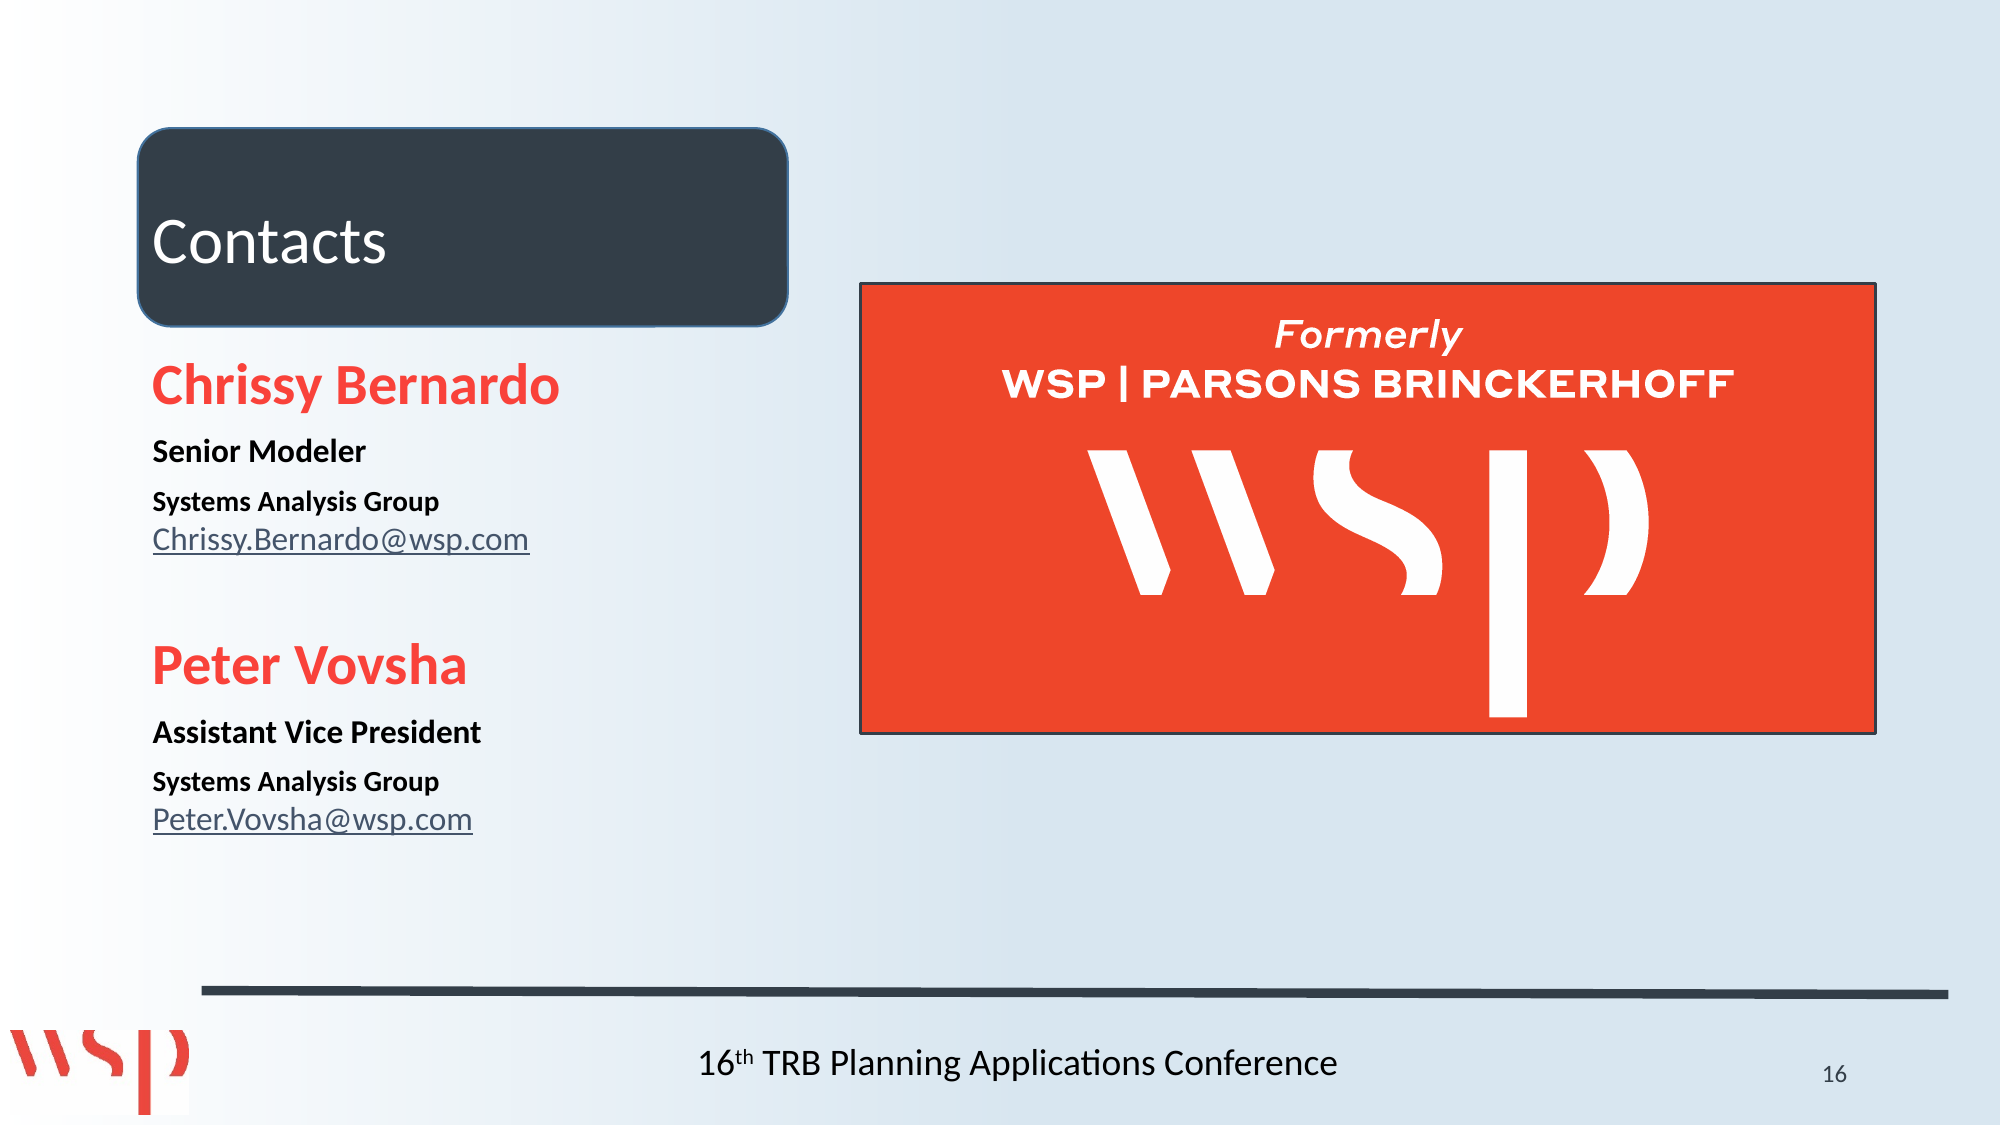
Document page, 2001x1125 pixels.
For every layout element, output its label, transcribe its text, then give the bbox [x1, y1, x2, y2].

picture [10, 1030, 189, 1115]
title Contacts [137, 23, 783, 285]
picture [861, 285, 1875, 733]
text_box [783, 142, 789, 313]
slide_number 16 [1412, 1042, 1863, 1103]
list Chrissy Bernardo Senior Modeler Systems Analysis Group Chrissy.Bernardo@wsp.com Peter Vovsha Assistant Vice President Systems Analysis Group Peter.Vovsha@wsp.com [137, 285, 783, 912]
